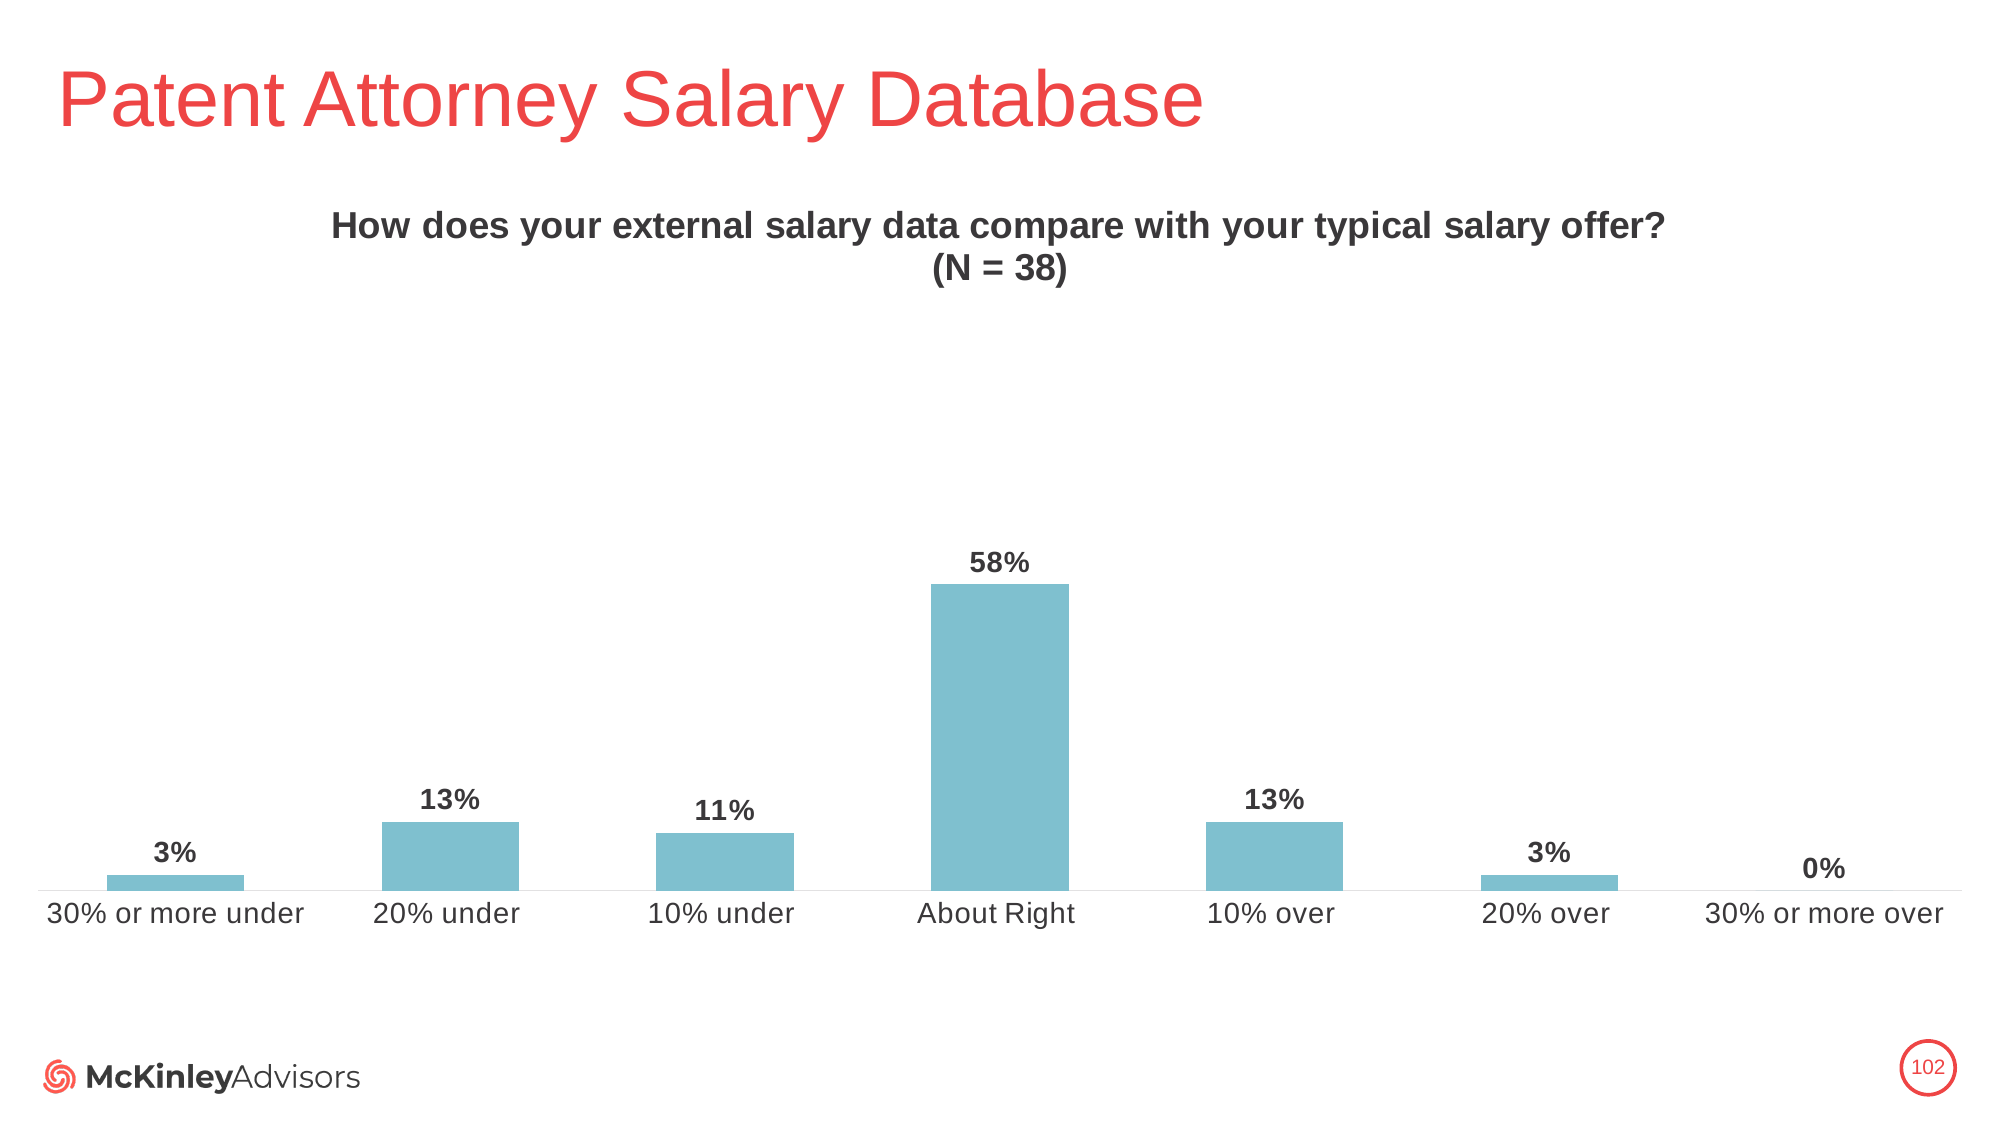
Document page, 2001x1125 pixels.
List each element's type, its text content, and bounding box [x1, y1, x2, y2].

chart [0, 166, 2000, 1066]
picture [42, 1066, 360, 1094]
title Patent Attorney Salary Database [42, 36, 1966, 166]
slide_number 102 [1893, 1066, 1963, 1096]
